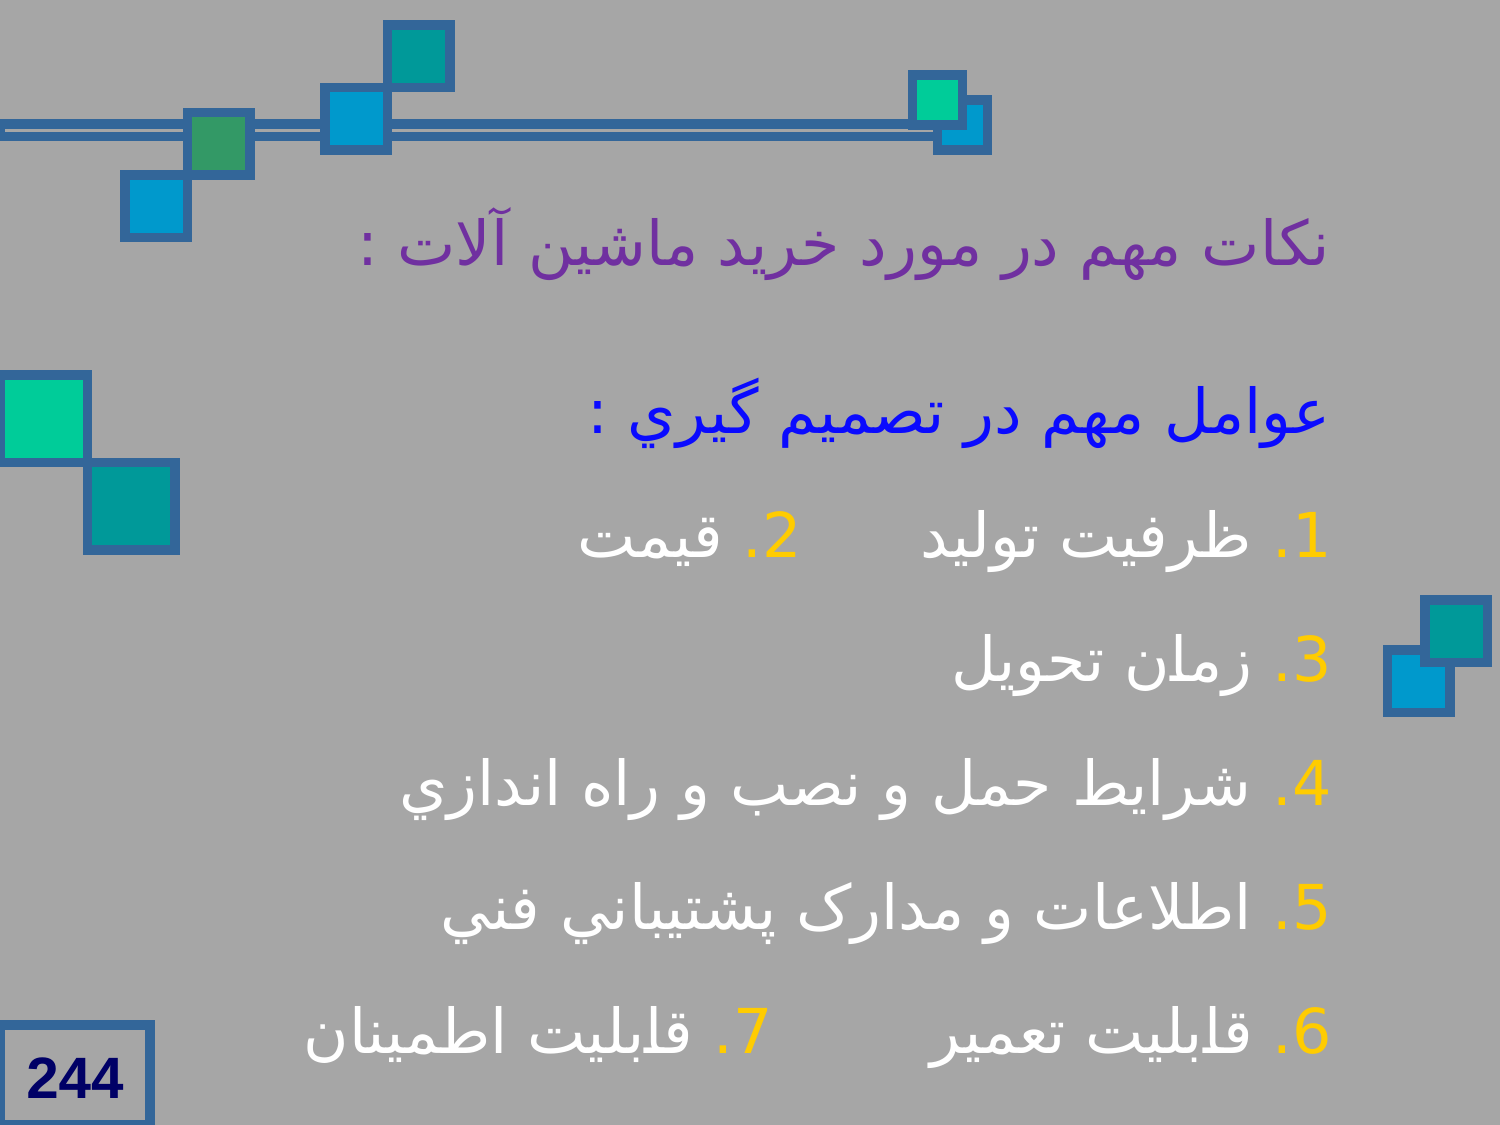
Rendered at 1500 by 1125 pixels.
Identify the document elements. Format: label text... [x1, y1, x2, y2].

slide_number 244 [0, 1020, 155, 1125]
list نکات مهم در مورد خريد ماشين آلات : عوامل مهم در تصميم گيري : 1. ظرفيت توليد 2. قيمت 3. زمان تحويل 4. شرايط حمل و نصب و راه اندازي 5. اطلاعات و مدارک پشتيباني فني 6. قابليت تعمير 7. قابليت اطمينان [174, 196, 1347, 1083]
